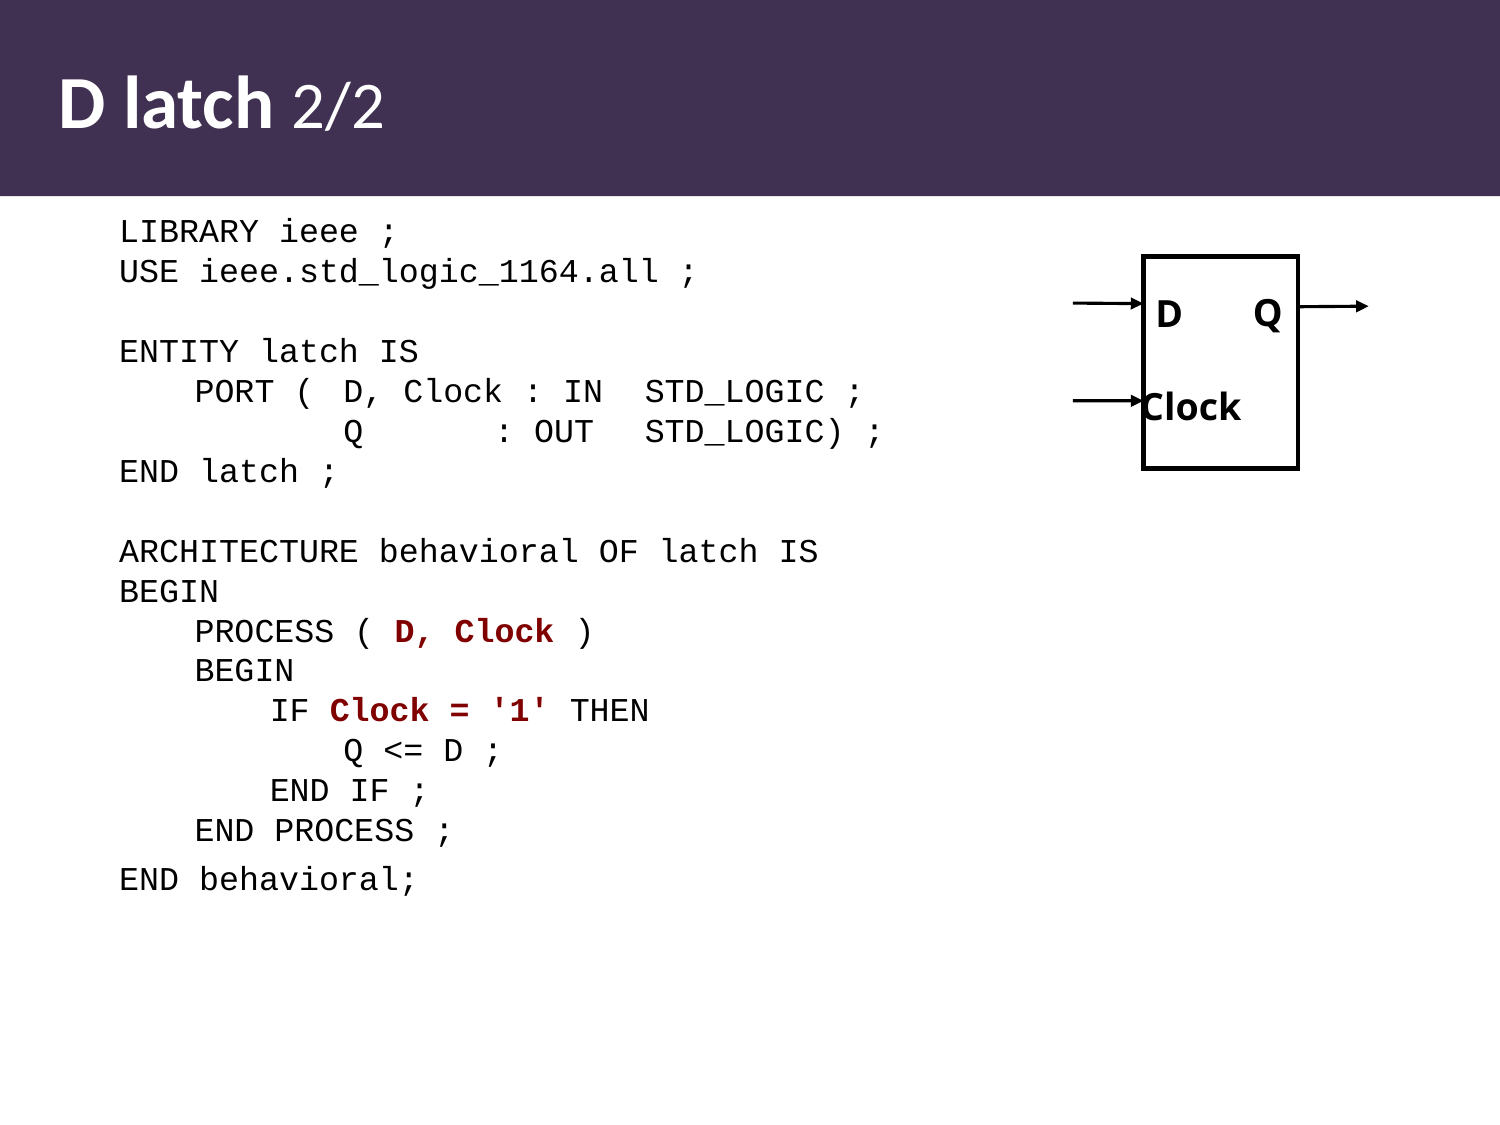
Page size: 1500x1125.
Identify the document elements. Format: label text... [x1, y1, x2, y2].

text_box LIBRARY ieee ; USE ieee.std_logic_1164.all ; ENTITY latch IS PORT ( D, Clock : IN STD_LOGIC ; Q : OUT STD_LOGIC) ; END latch ; ARCHITECTURE behavioral OF latch IS BEGIN PROCESS ( D, Clock ) BEGIN IF Clock = '1' THEN Q <= D ; END IF ; END PROCESS ; END behavioral; [104, 202, 920, 906]
title D latch 2/2 [0, 0, 1500, 197]
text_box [1072, 255, 1369, 469]
